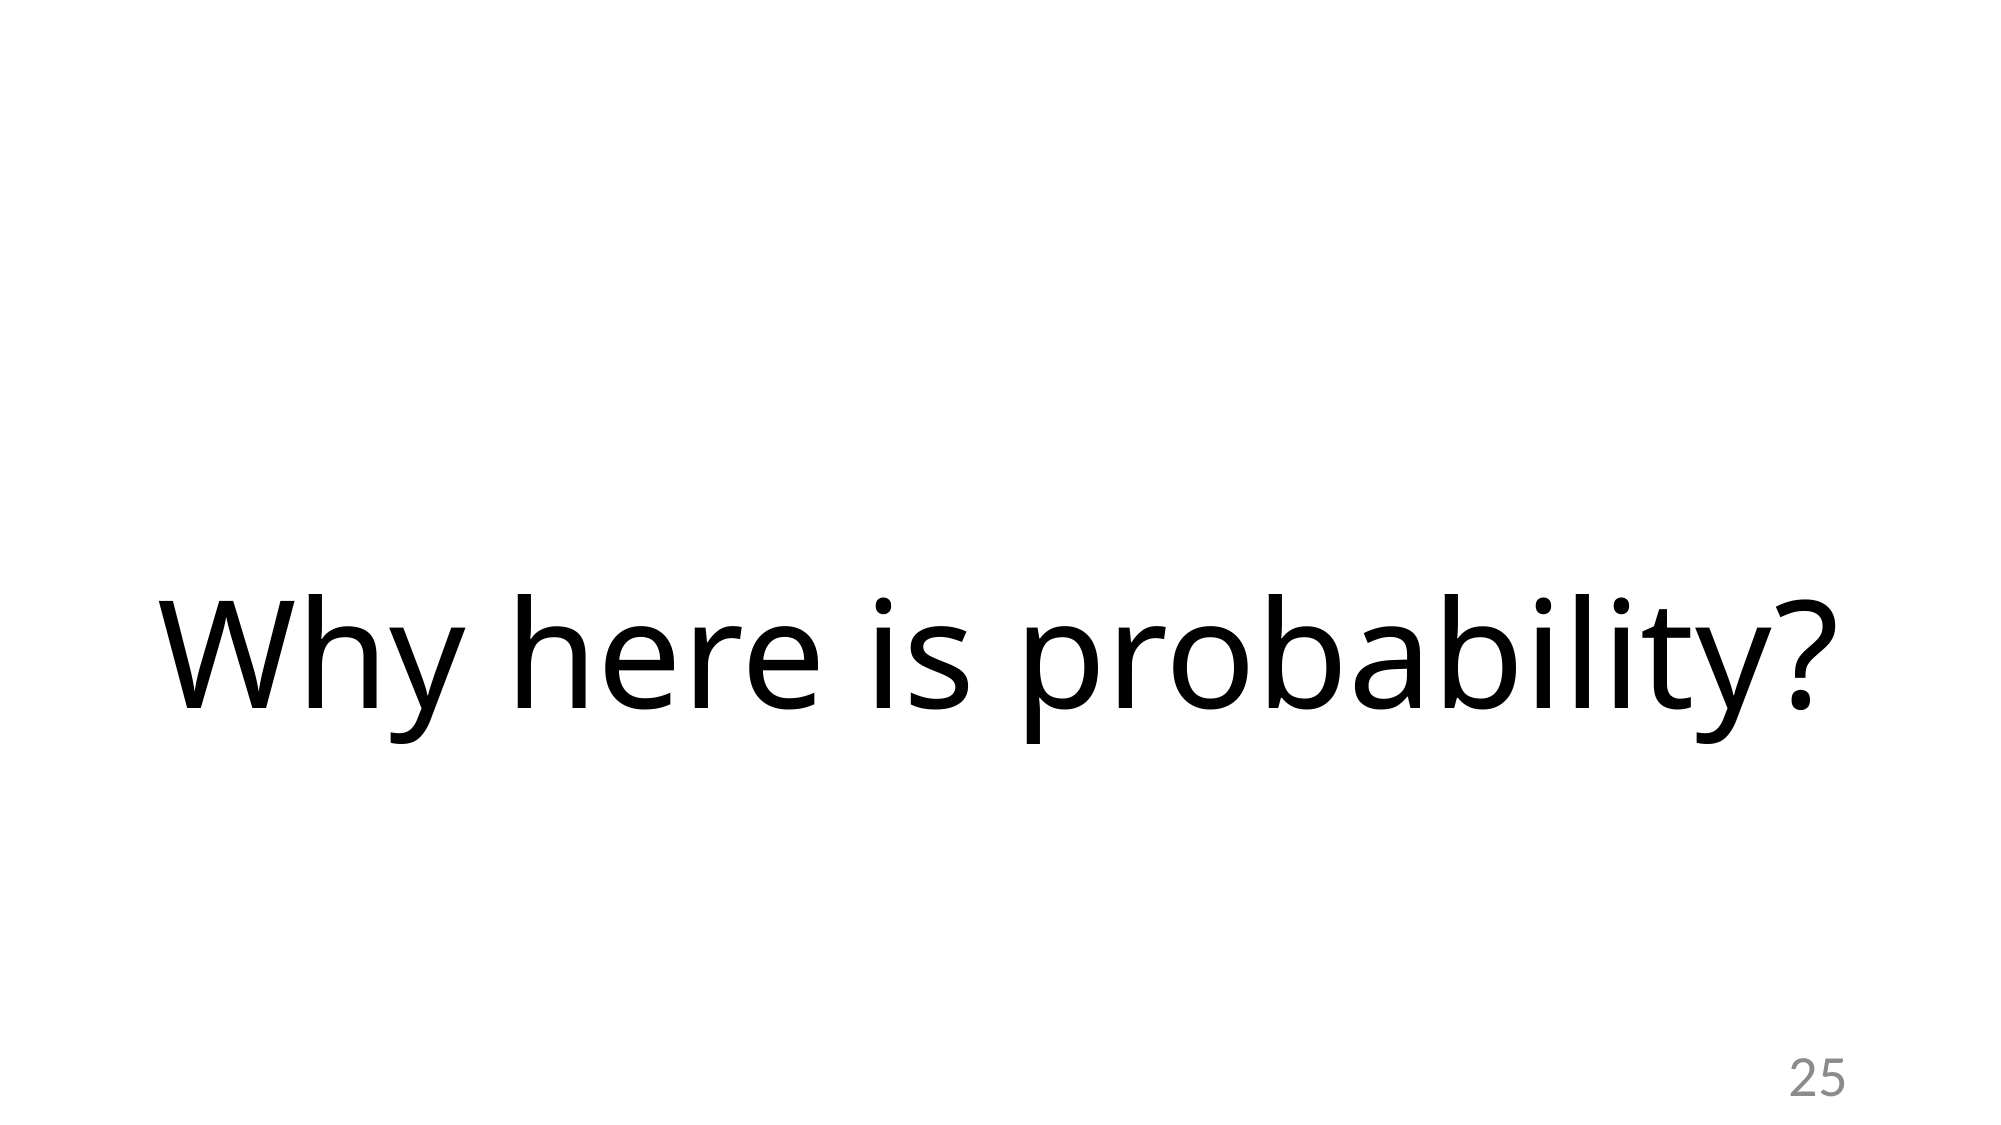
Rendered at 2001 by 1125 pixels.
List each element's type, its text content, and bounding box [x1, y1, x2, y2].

slide_number 25 [1412, 1042, 1863, 1103]
title Why here is probability? [136, 280, 1862, 749]
